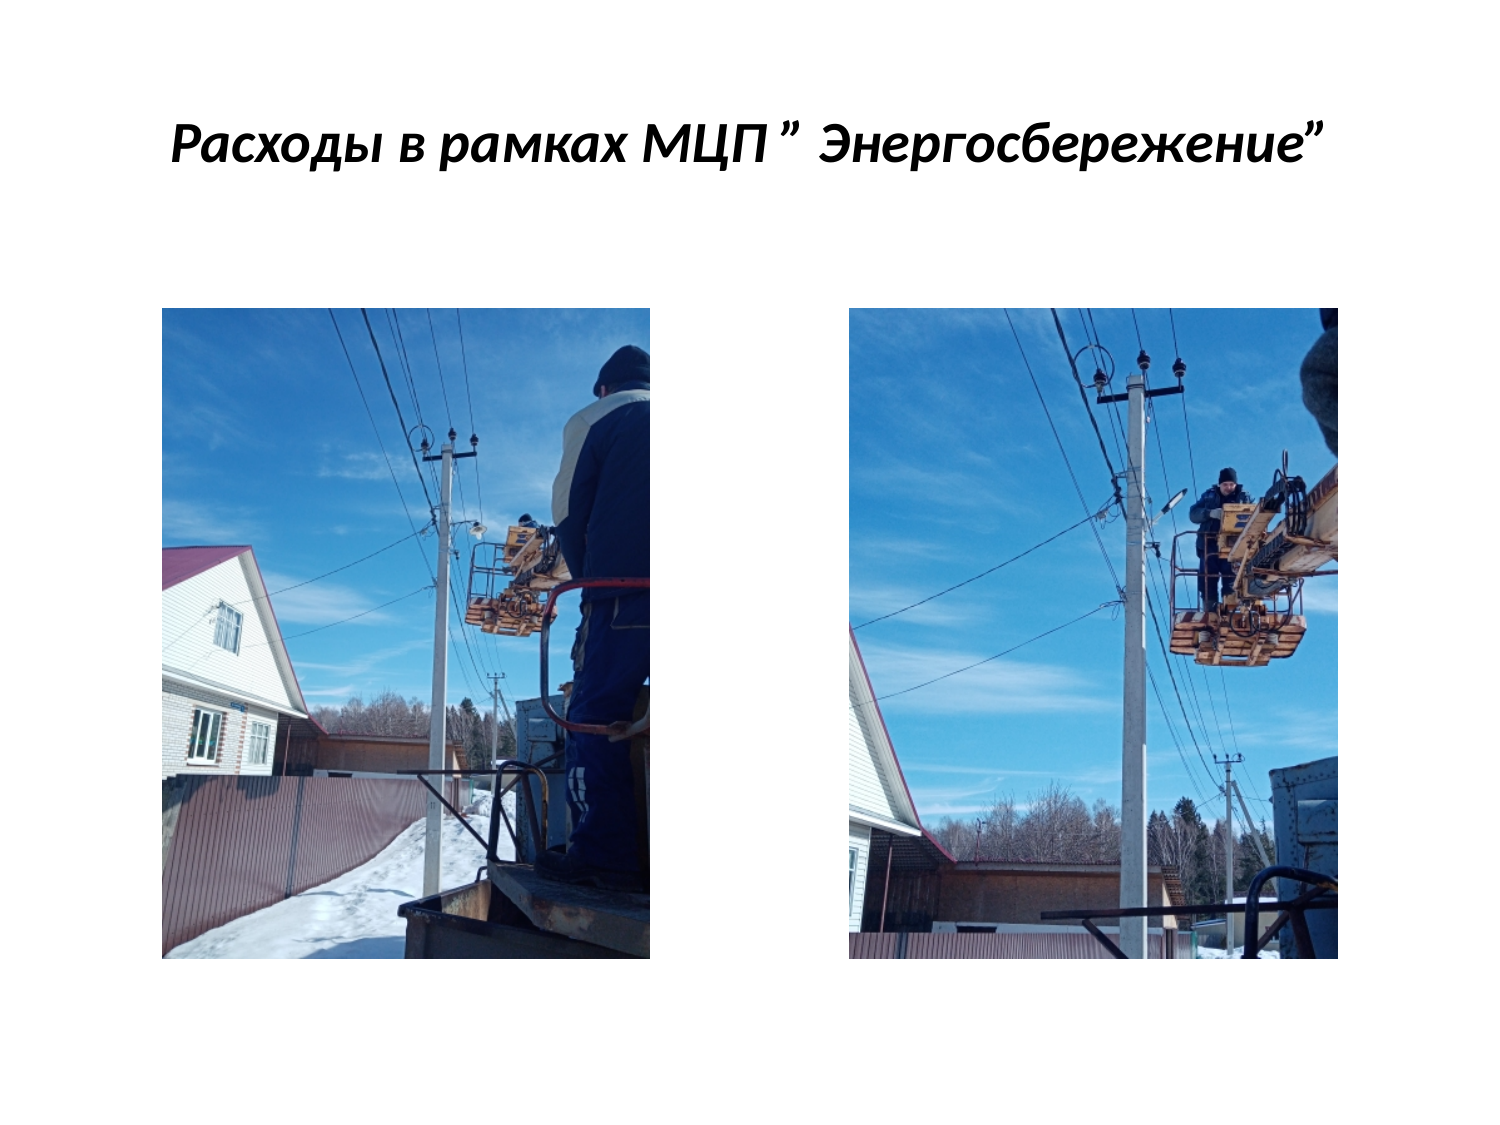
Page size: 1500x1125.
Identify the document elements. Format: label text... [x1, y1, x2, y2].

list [849, 308, 1338, 959]
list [162, 308, 651, 959]
title Расходы в рамках МЦП ” Энергосбережение” [75, 37, 1425, 241]
